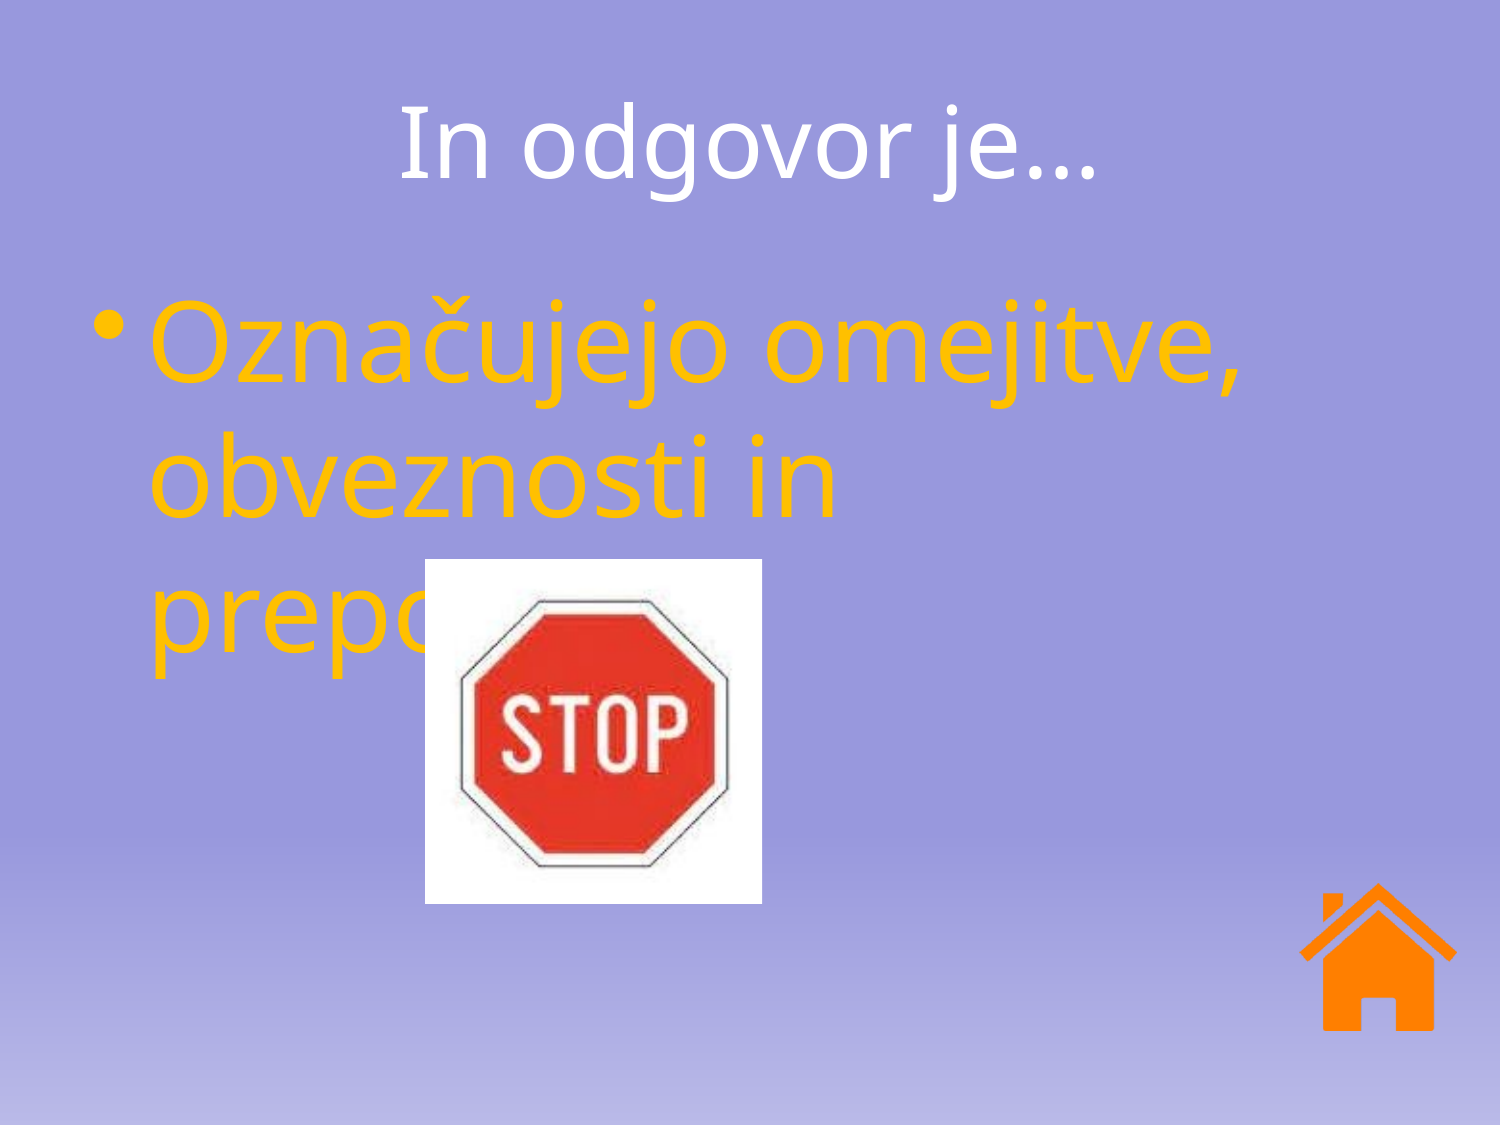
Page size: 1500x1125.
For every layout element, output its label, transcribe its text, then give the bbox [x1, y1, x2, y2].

list Označujejo omejitve, obveznosti in prepovedi. [74, 262, 1426, 1006]
title In odgovor je… [74, 44, 1426, 233]
text_box [425, 559, 763, 904]
picture [1299, 882, 1457, 1032]
